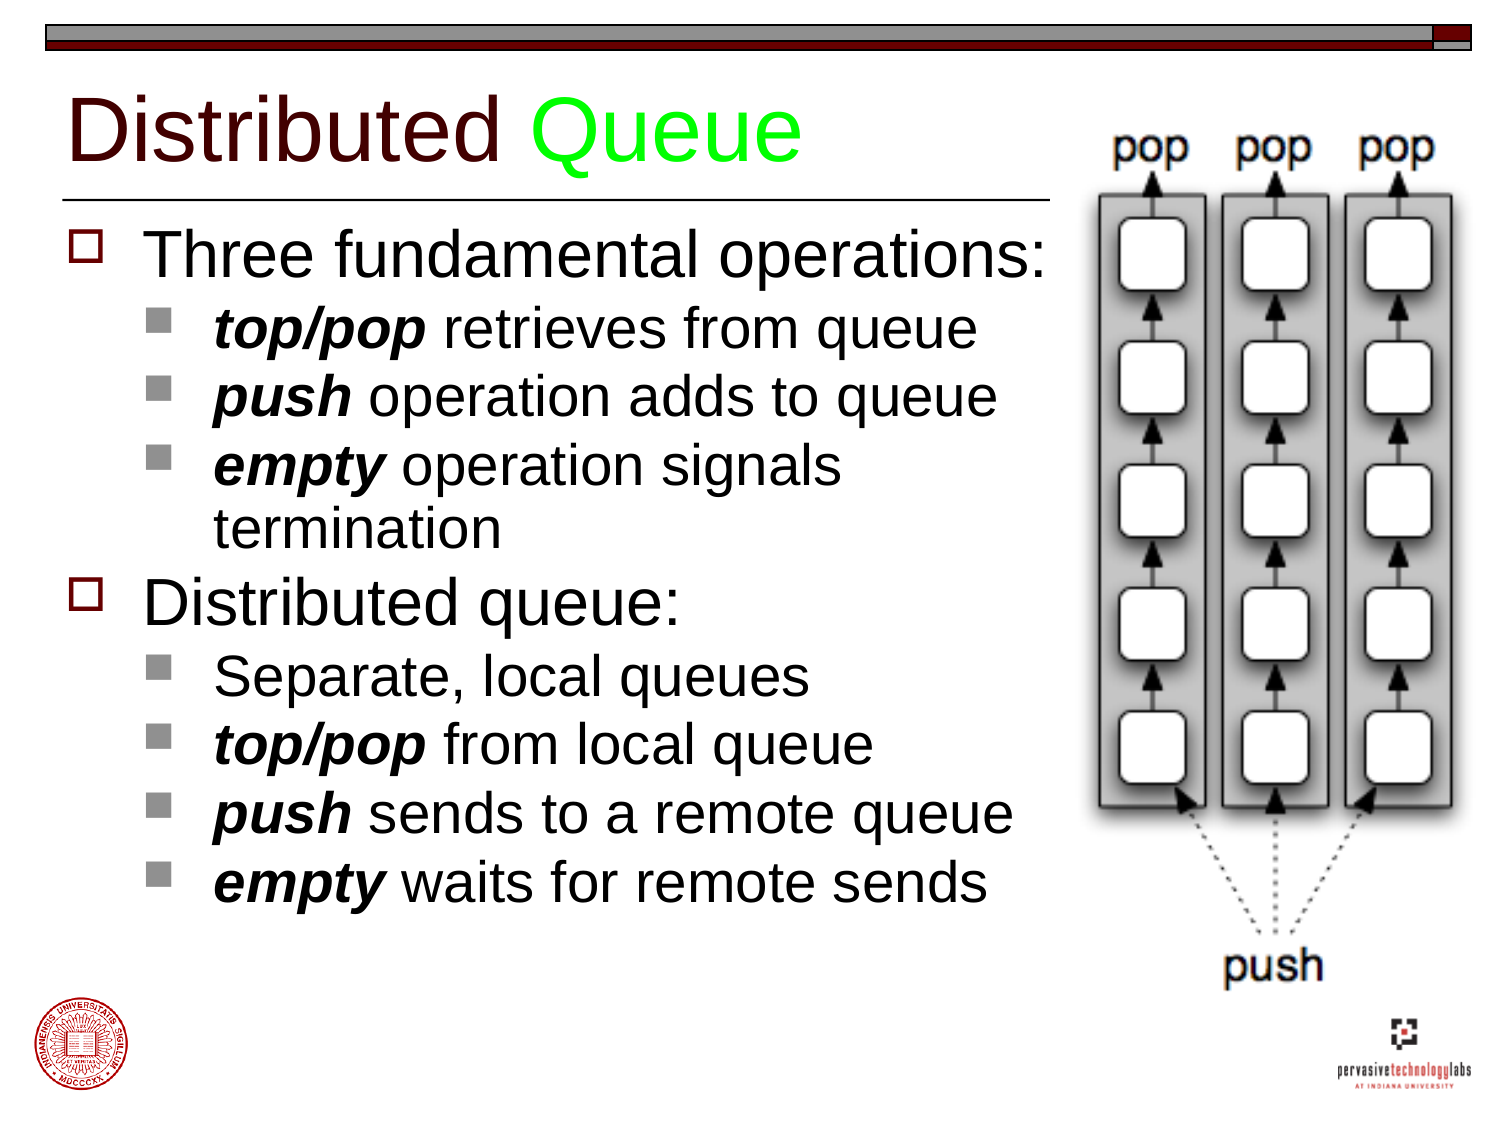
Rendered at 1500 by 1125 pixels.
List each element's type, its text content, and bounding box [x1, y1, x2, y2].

picture [1049, 87, 1500, 1108]
picture [24, 987, 138, 1100]
list Three fundamental operations: top/pop retrieves from queue push operation adds to queue empty operation signals termination Distributed queue: Separate, local queues top/pop from local queue push sends to a remote queue empty waits for remote sends [49, 212, 1088, 1026]
title Distributed Queue [49, 62, 1476, 188]
